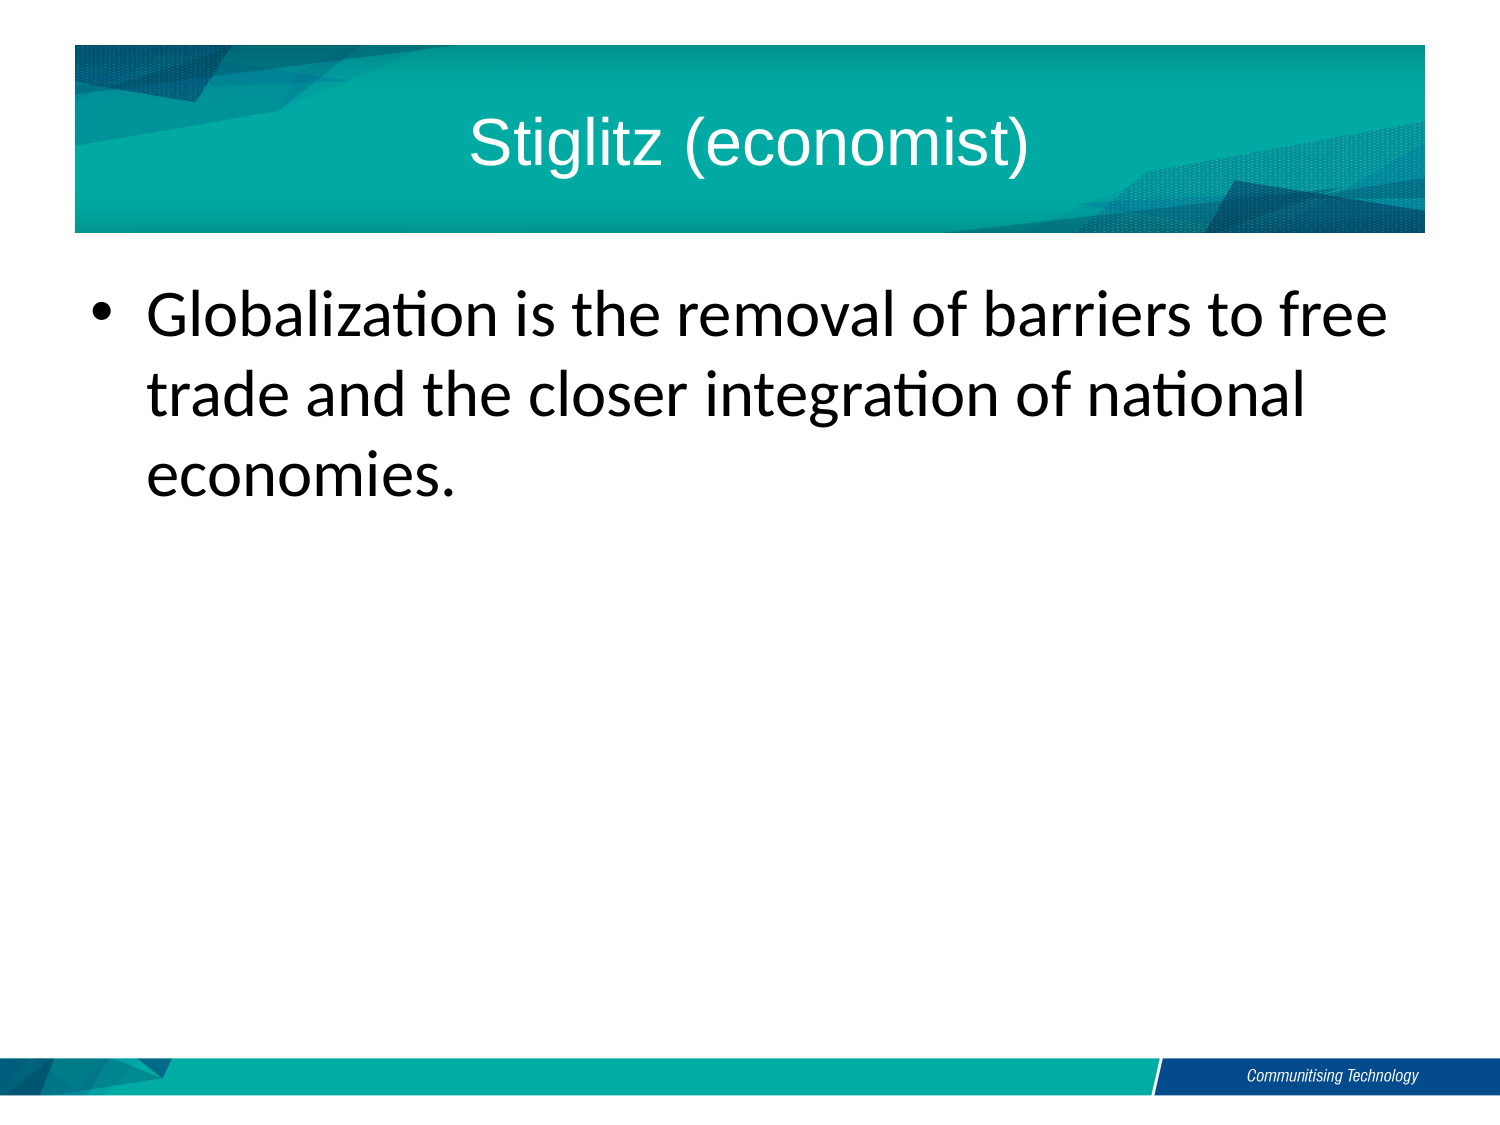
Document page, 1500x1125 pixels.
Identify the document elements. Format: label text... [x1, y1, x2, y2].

picture [0, 0, 1500, 1125]
list Globalization is the removal of barriers to free trade and the closer integration of national economies. [75, 262, 1425, 1005]
title Stiglitz (economist) [75, 45, 1425, 233]
